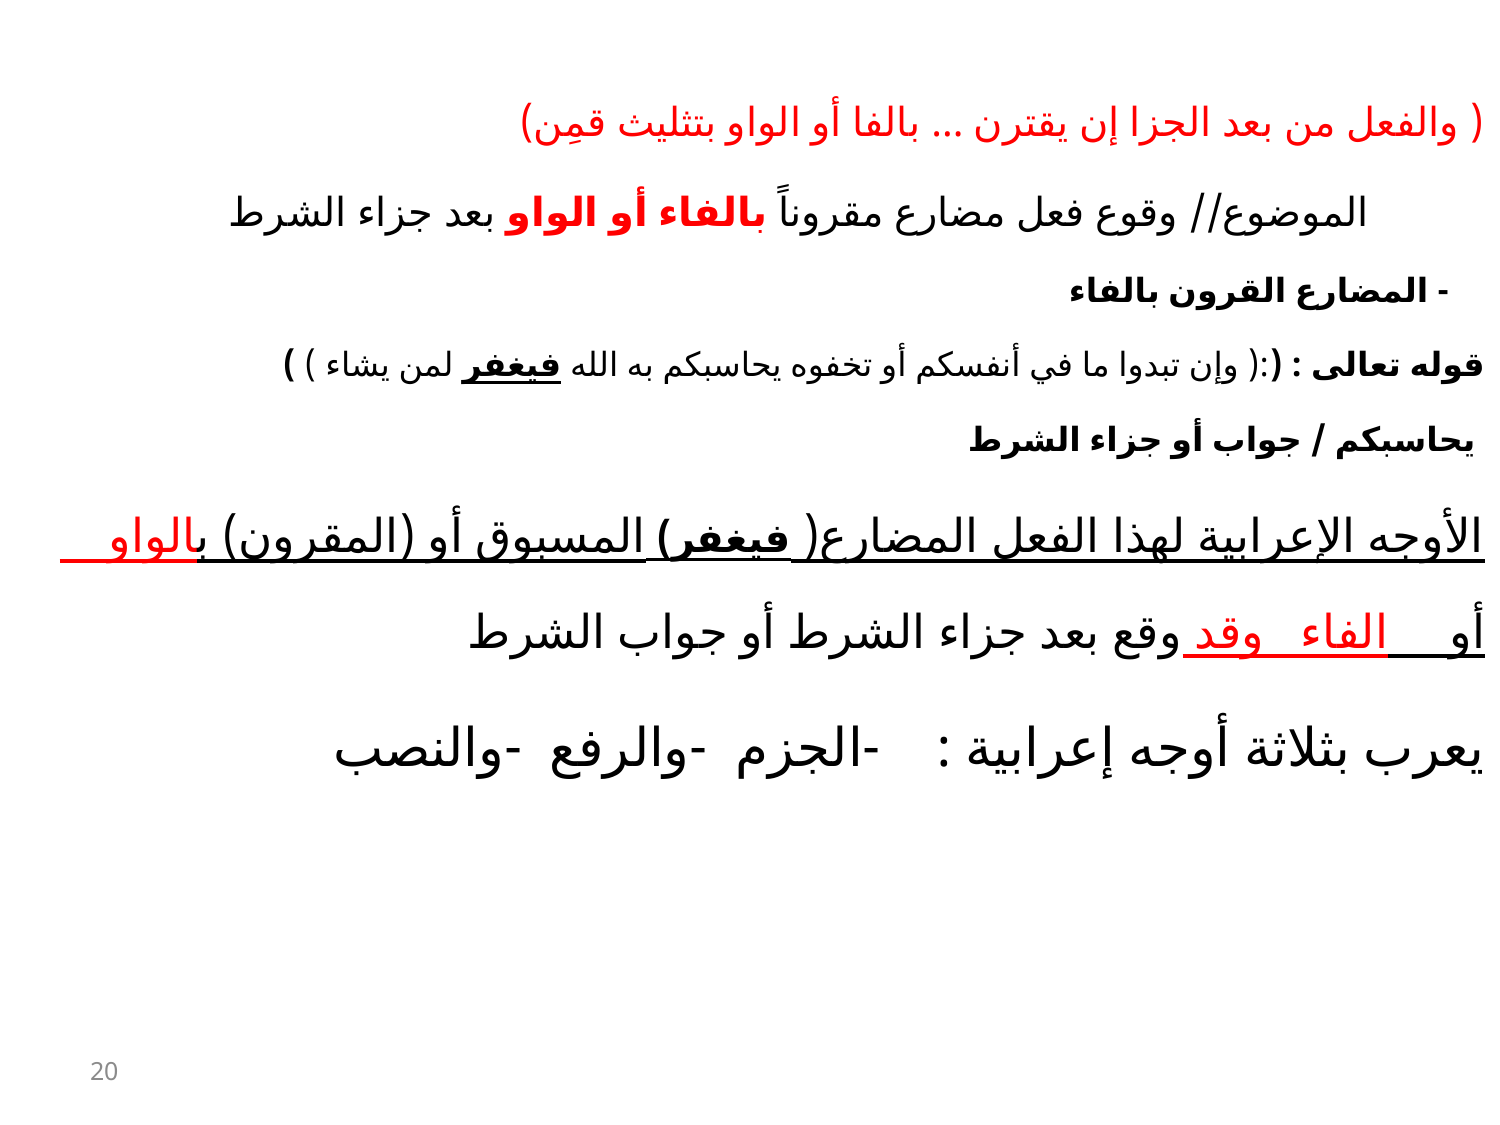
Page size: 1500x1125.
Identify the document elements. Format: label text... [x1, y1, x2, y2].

slide_number 20 [75, 1042, 425, 1103]
subtitle ( والفعل من بعد الجزا إن يقترن ... بالفا أو الواو بتثليث قمِن) الموضوع// وقوع فعل مضارع مقروناً بالفاء أو الواو بعد جزاء الشرط - المضارع القرون بالفاء قوله تعالى : (:( وإن تبدوا ما في أنفسكم أو تخفوه يحاسبكم به الله فيغفر لمن يشاء ) ) يحاسبكم / جواب أو جزاء الشرط الأوجه الإعرابية لهذا الفعل المضارع( فيغفر) المسبوق أو (المقرون) بالواو أو الفاء وقد وقع بعد جزاء الشرط أو جواب الشرط يعرب بثلاثة أوجه إعرابية : -الجزم -والرفع -والنصب [0, 0, 1500, 1125]
